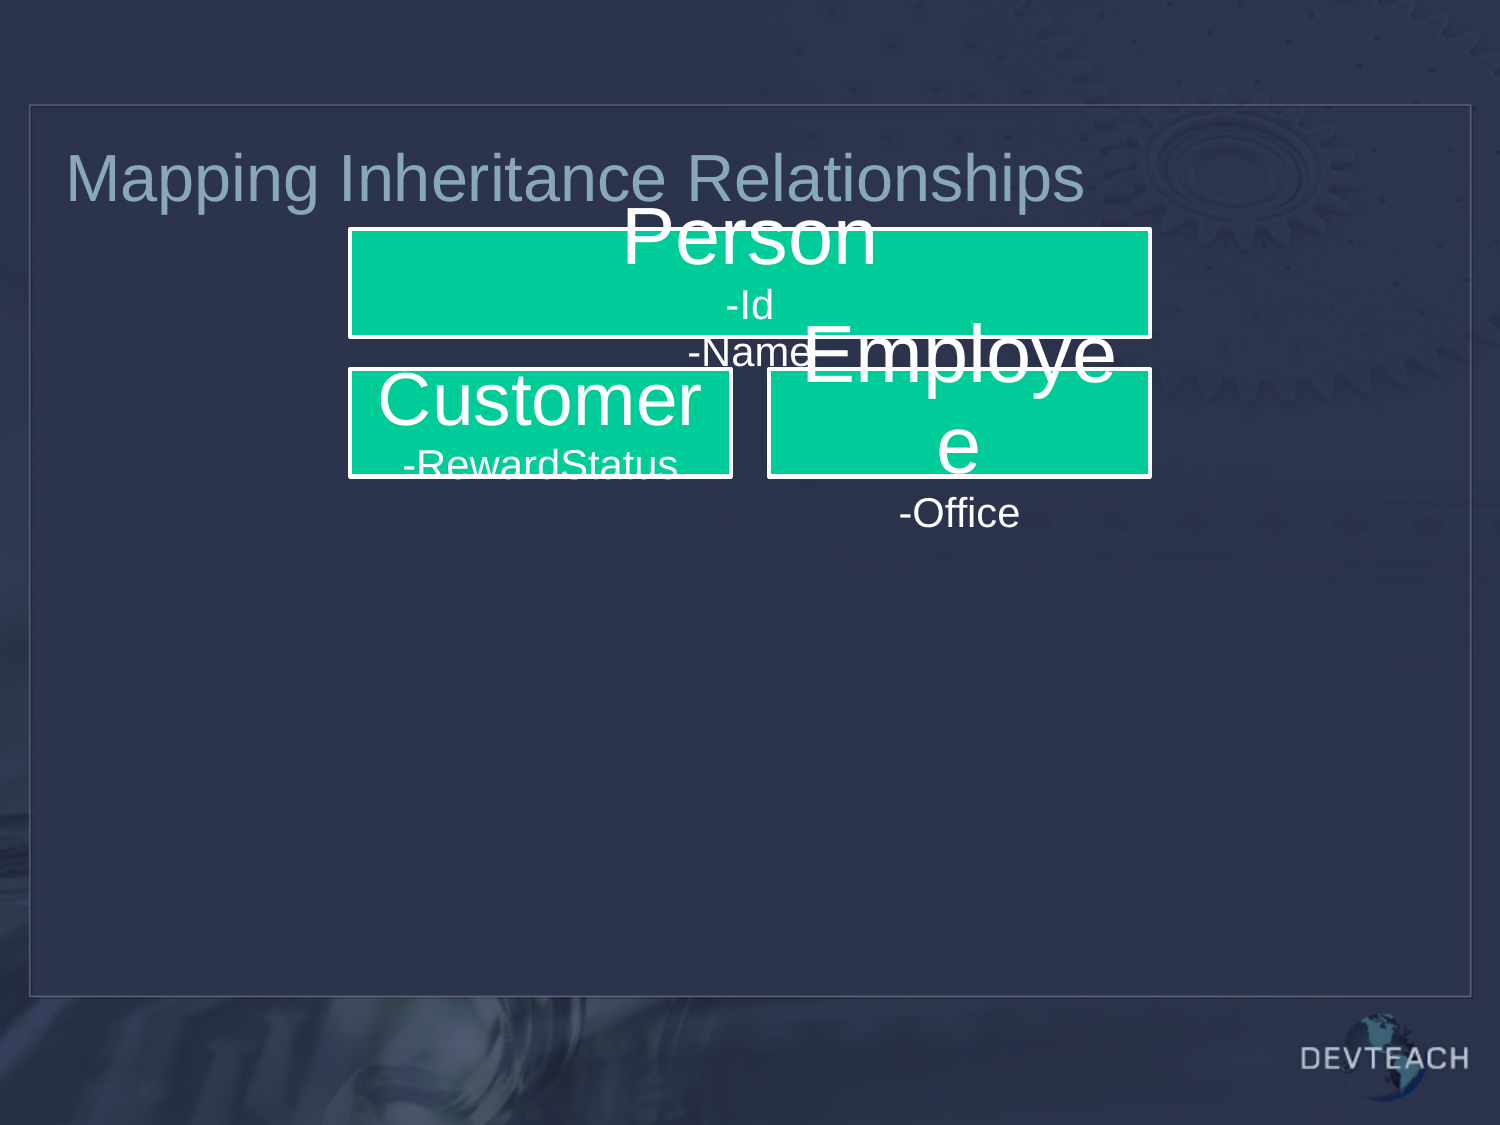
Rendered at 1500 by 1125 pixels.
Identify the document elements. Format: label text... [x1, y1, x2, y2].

title Mapping Inheritance Relationships [49, 137, 1326, 213]
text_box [249, 228, 1251, 897]
picture [0, 0, 1500, 1125]
